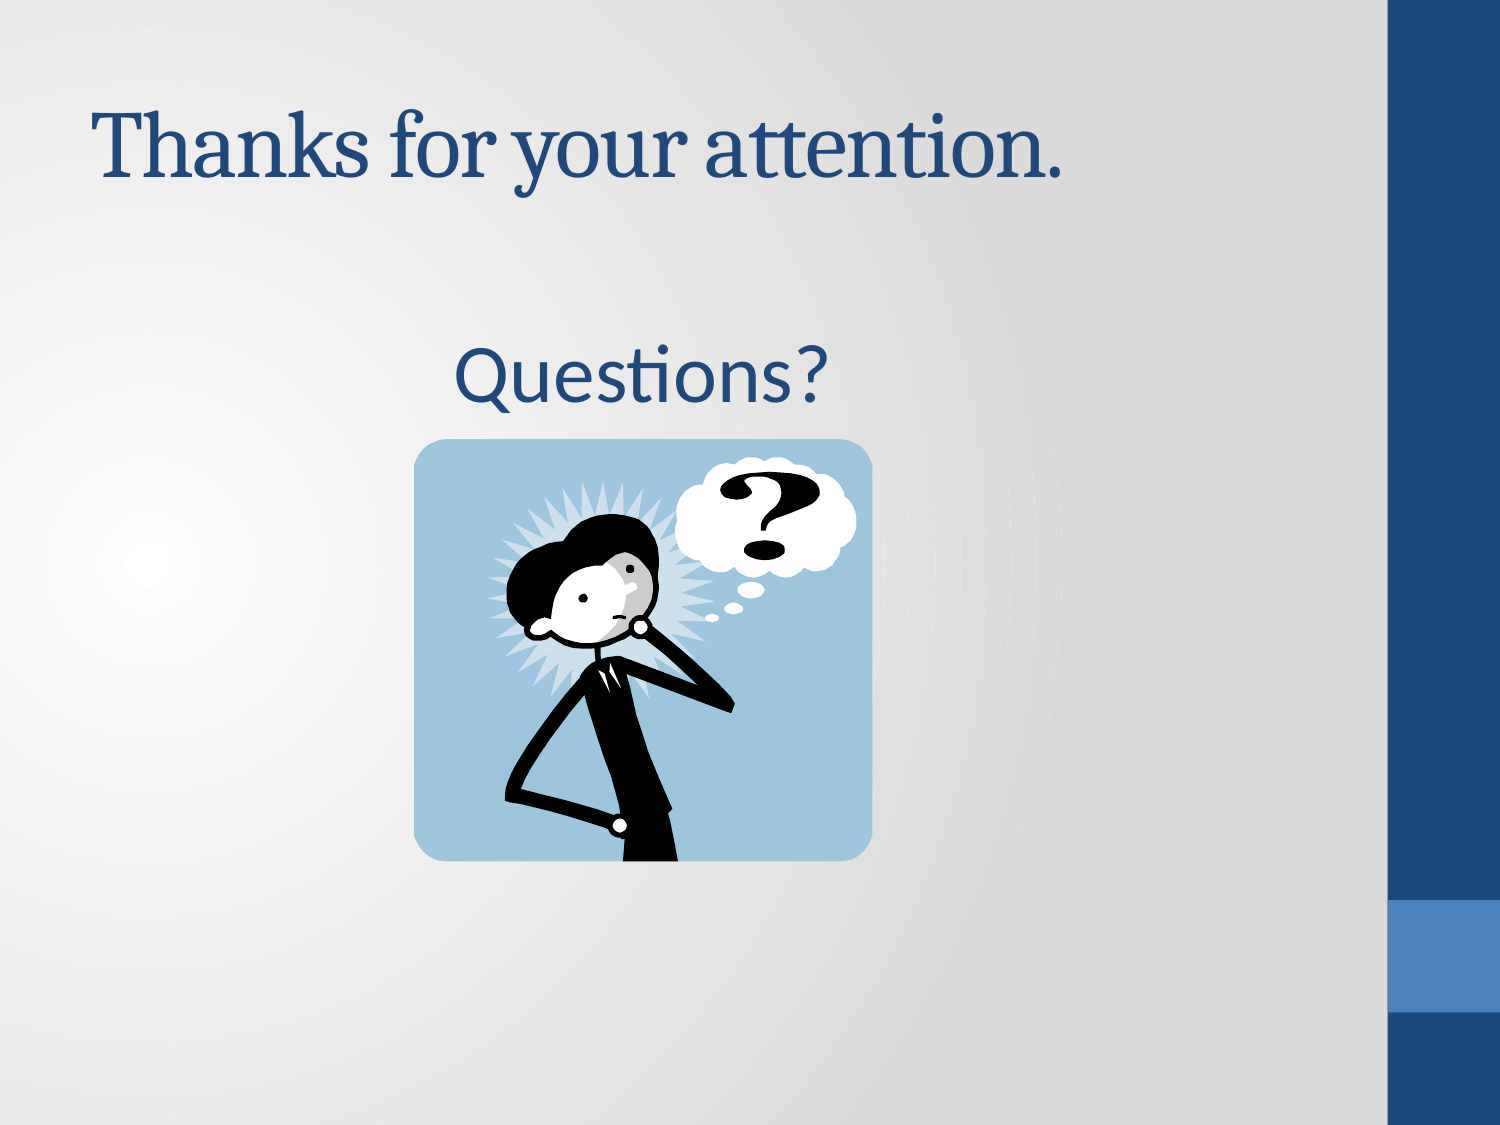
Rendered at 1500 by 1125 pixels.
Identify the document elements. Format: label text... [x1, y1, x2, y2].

text_box Questions? [439, 311, 848, 427]
picture [411, 436, 875, 864]
title Thanks for your attention. [75, 45, 1325, 233]
